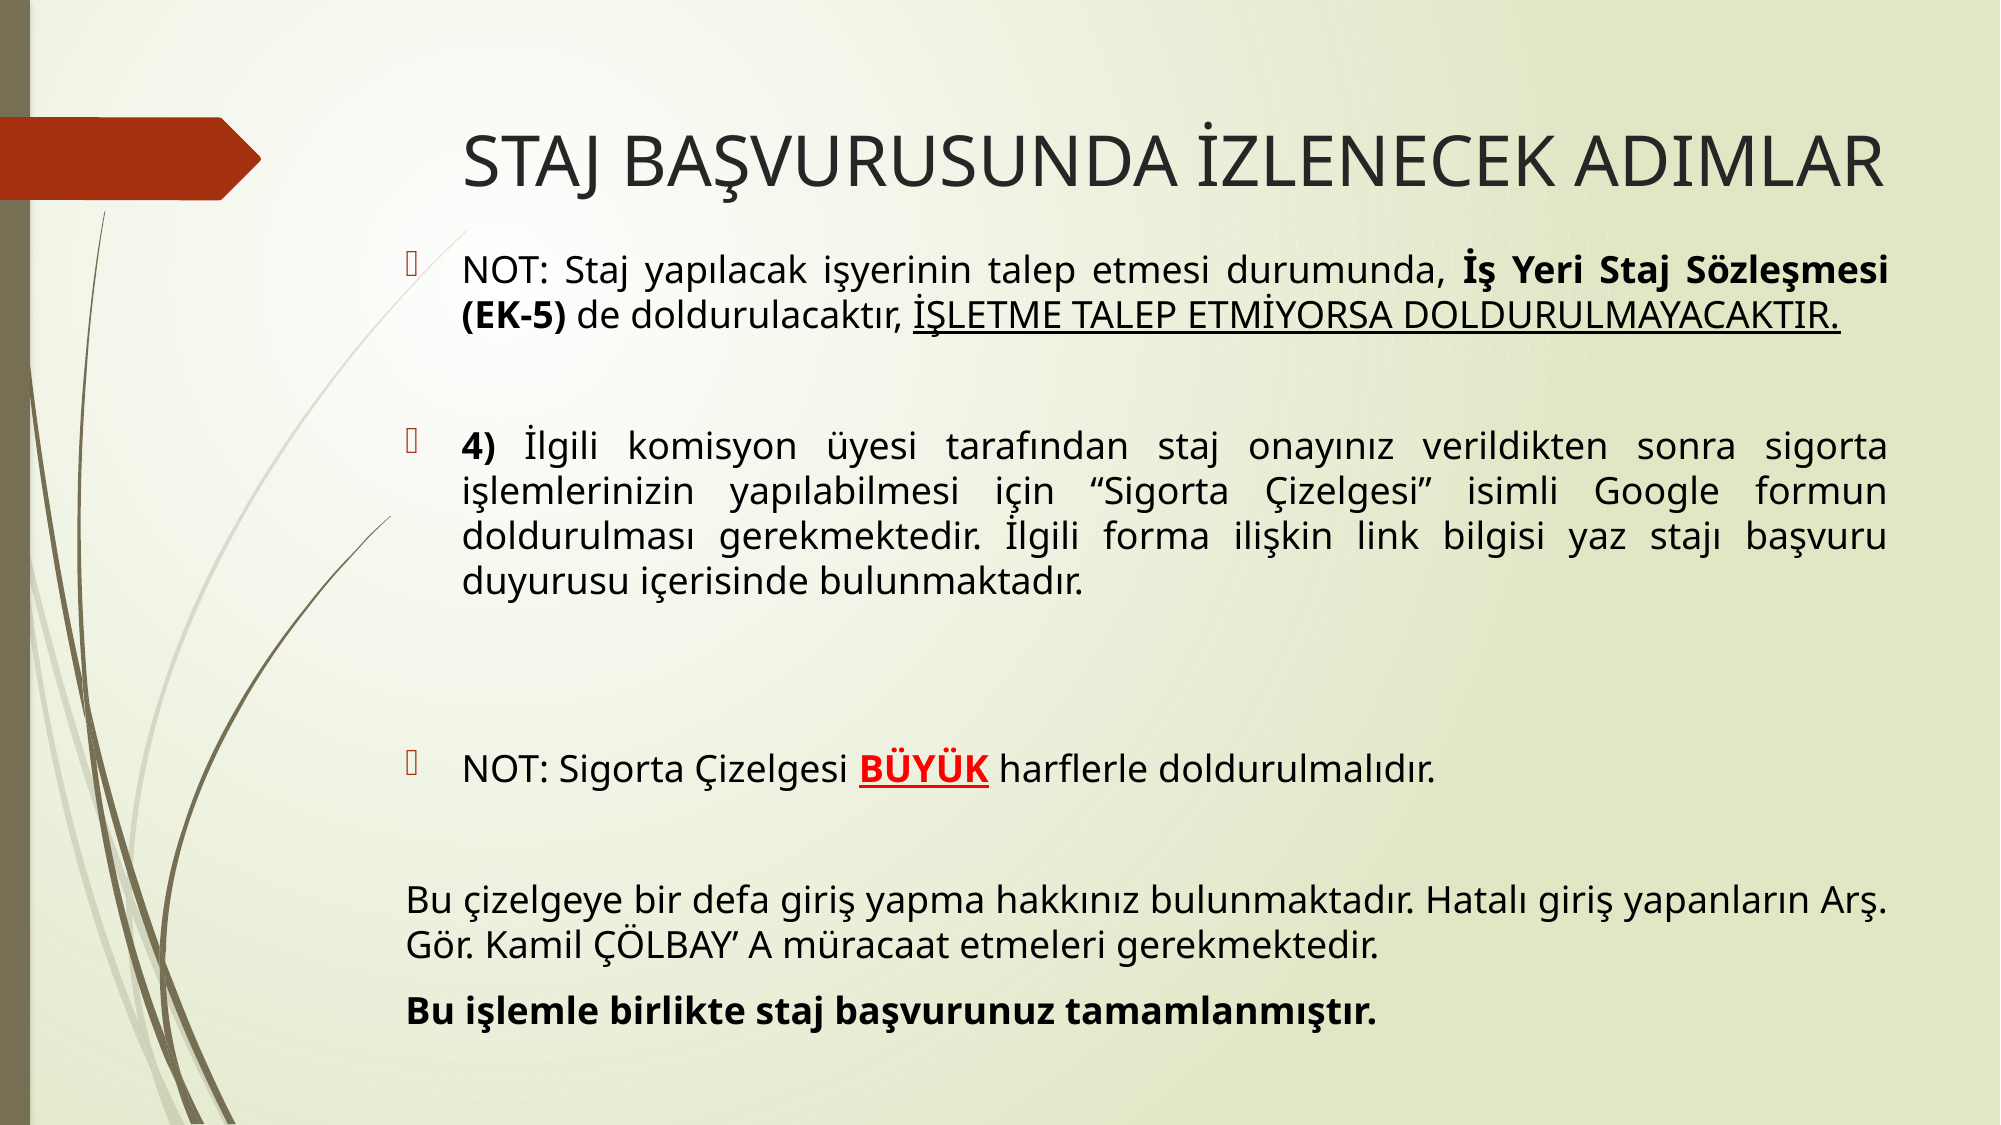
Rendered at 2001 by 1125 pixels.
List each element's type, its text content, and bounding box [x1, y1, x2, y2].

title STAJ BAŞVURUSUNDA İZLENECEK ADIMLAR [443, 24, 1906, 235]
list NOT: Staj yapılacak işyerinin talep etmesi durumunda, İş Yeri Staj Sözleşmesi (EK-5) de doldurulacaktır, İŞLETME TALEP ETMİYORSA DOLDURULMAYACAKTIR. 4) İlgili komisyon üyesi tarafından staj onayınız verildikten sonra sigorta işlemlerinizin yapılabilmesi için “Sigorta Çizelgesi” isimli Google formun doldurulması gerekmektedir. İlgili forma ilişkin link bilgisi yaz stajı başvuru duyurusu içerisinde bulunmaktadır. NOT: Sigorta Çizelgesi BÜYÜK harflerle doldurulmalıdır. Bu çizelgeye bir defa giriş yapma hakkınız bulunmaktadır. Hatalı giriş yapanların Arş. Gör. Kamil ÇÖLBAY’ A müracaat etmeleri gerekmektedir. Bu işlemle birlikte staj başvurunuz tamamlanmıştır. [390, 238, 1905, 1041]
